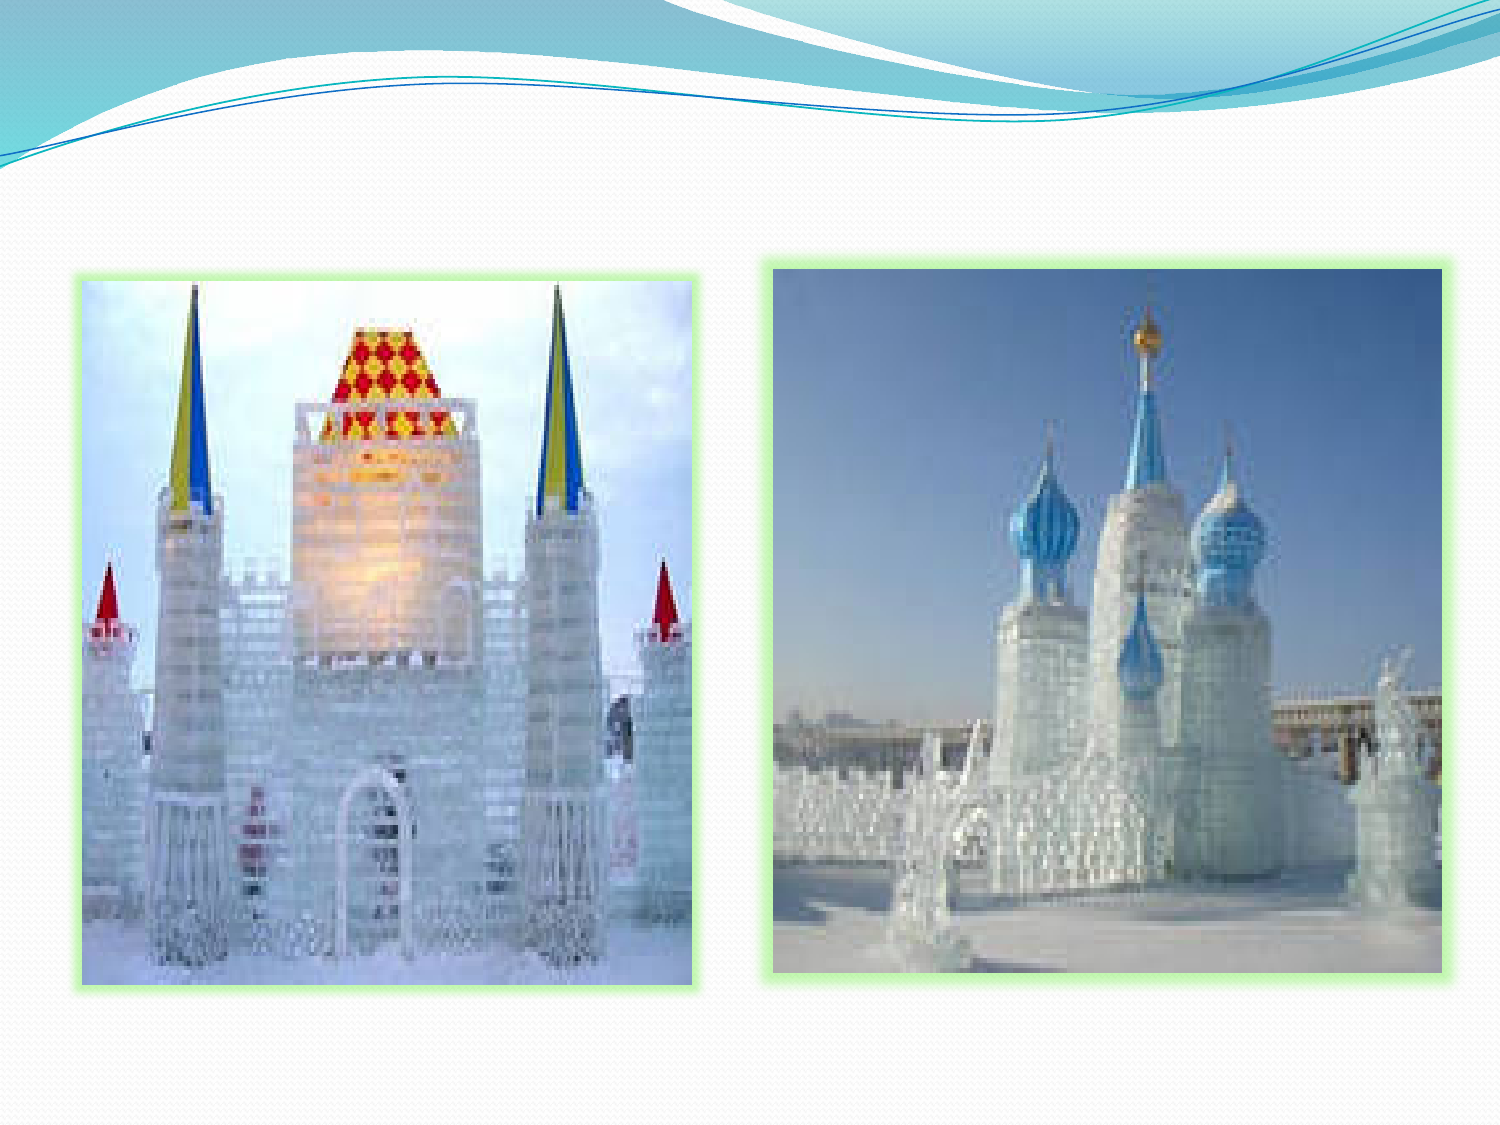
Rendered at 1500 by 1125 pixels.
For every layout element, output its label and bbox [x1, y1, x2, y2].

list [81, 280, 692, 985]
list [773, 269, 1442, 973]
